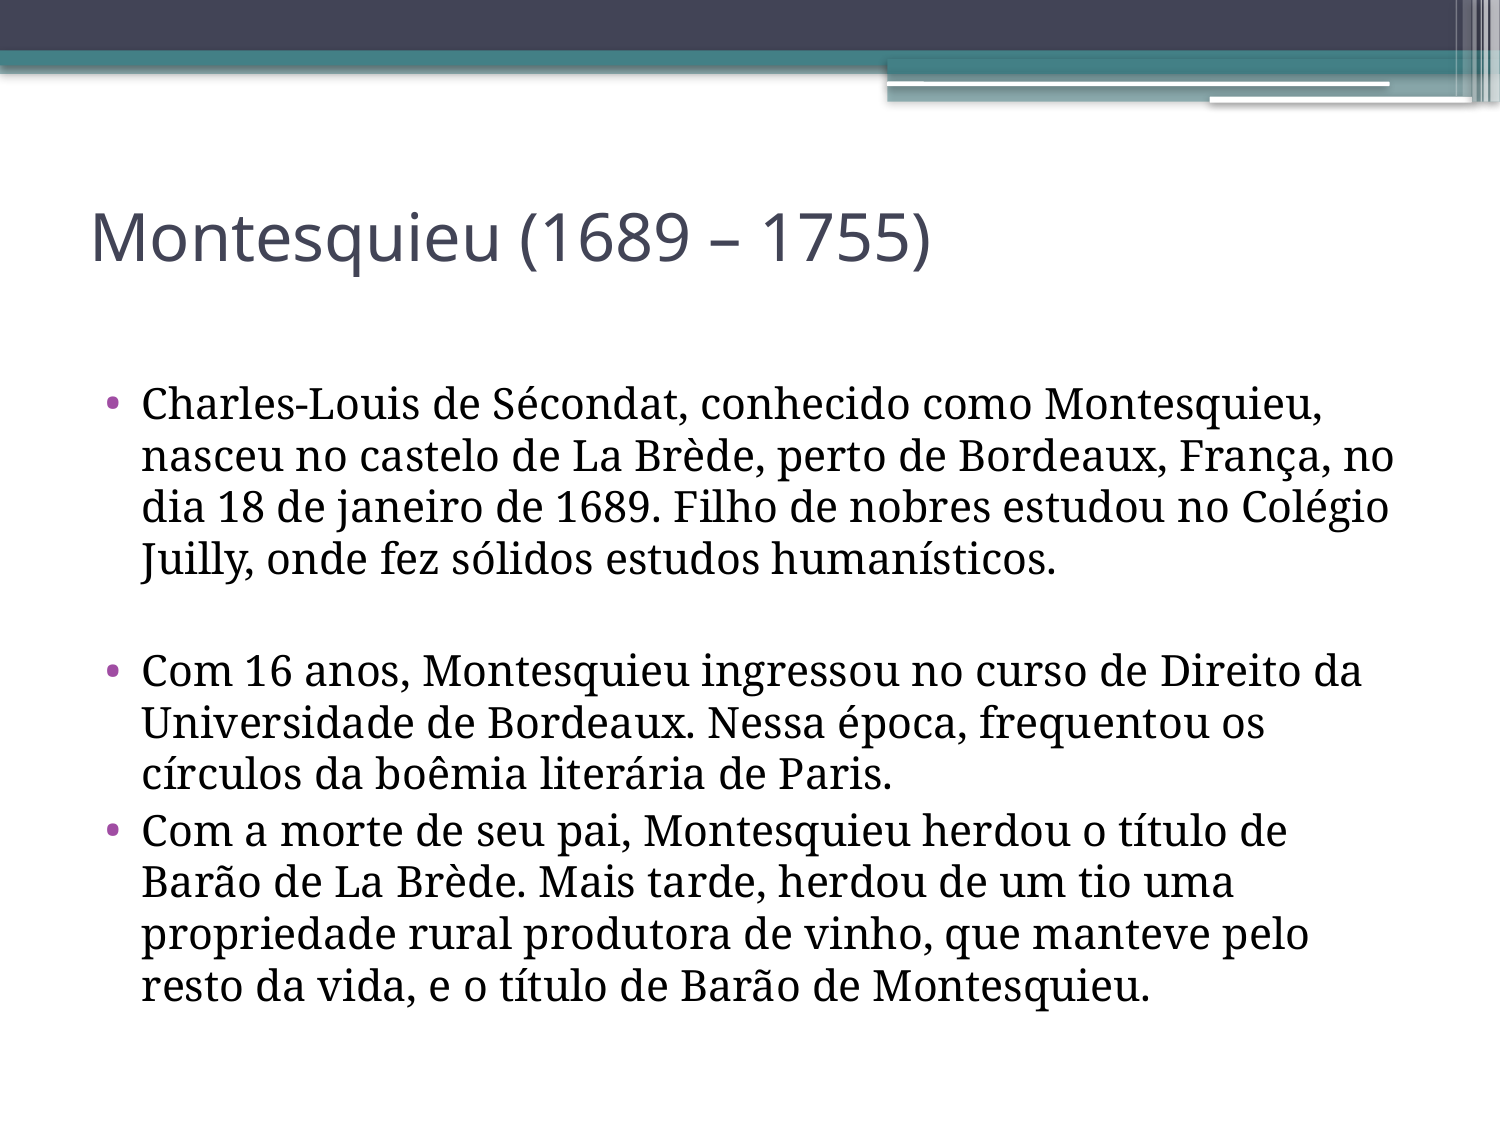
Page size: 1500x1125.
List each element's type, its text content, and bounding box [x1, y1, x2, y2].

list Charles-Louis de Sécondat, conhecido como Montesquieu, nasceu no castelo de La Brède, perto de Bordeaux, França, no dia 18 de janeiro de 1689. Filho de nobres estudou no Colégio Juilly, onde fez sólidos estudos humanísticos. Com 16 anos, Montesquieu ingressou no curso de Direito da Universidade de Bordeaux. Nessa época, frequentou os círculos da boêmia literária de Paris. Com a morte de seu pai, Montesquieu herdou o título de Barão de La Brède. Mais tarde, herdou de um tio uma propriedade rural produtora de vinho, que manteve pelo resto da vida, e o título de Barão de Montesquieu. [75, 368, 1425, 1079]
title Montesquieu (1689 – 1755) [75, 187, 1425, 363]
